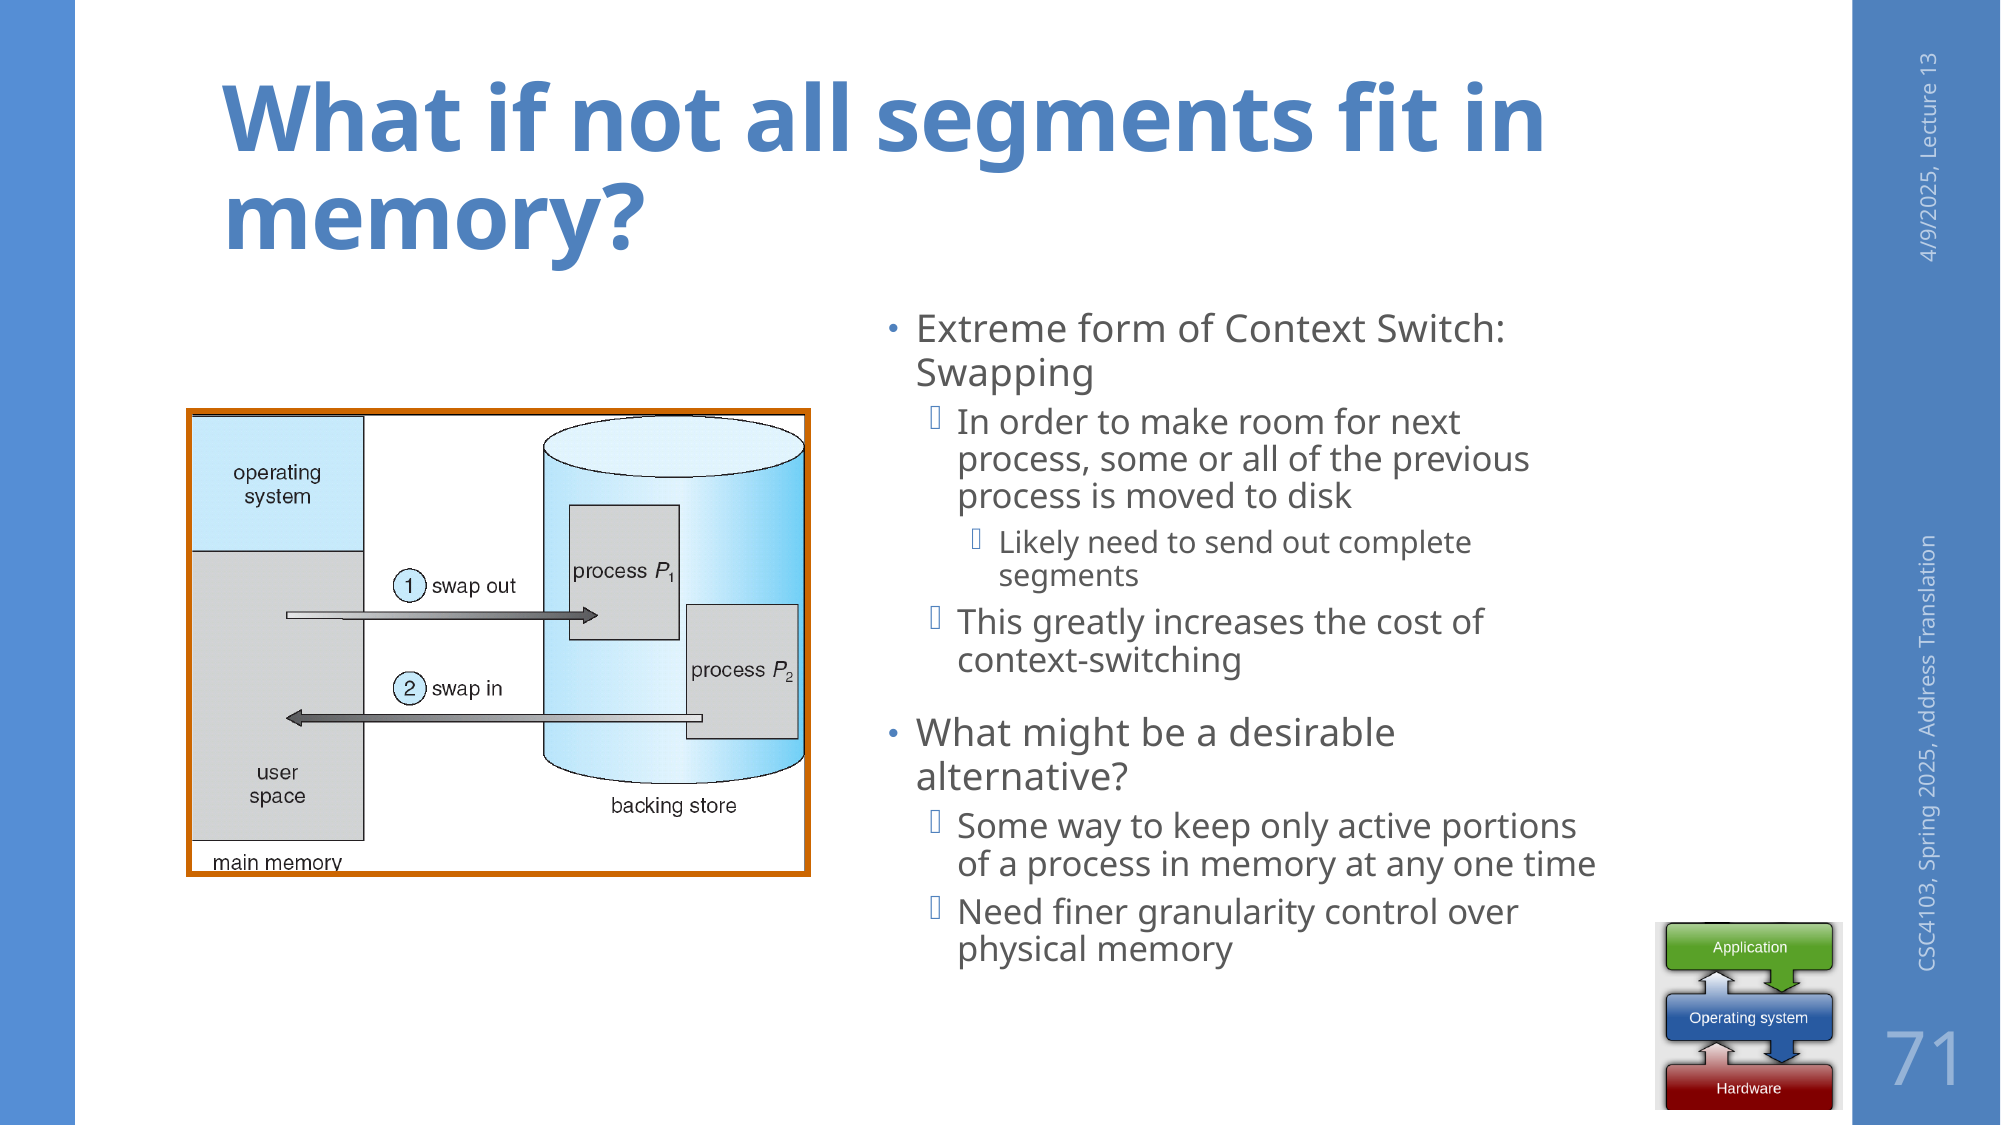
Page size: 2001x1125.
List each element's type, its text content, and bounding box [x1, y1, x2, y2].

picture [192, 413, 806, 872]
picture [1655, 922, 1843, 1110]
footer CSC4103, Spring 2025, Address Translation [1897, 400, 1958, 988]
title What if not all segments fit in memory? [206, 48, 1797, 278]
list Extreme form of Context Switch: Swapping In order to make room for next process, some or all of the previous process is moved to disk Likely need to send out complete segments This greatly increases the cost of context-switching What might be a desirable alternative? Some way to keep only active portions of a process in memory at any one time Need finer granularity control over physical memory [873, 299, 1617, 1014]
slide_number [1897, 37, 1958, 351]
slide_number 71 [1852, 1012, 2000, 1110]
